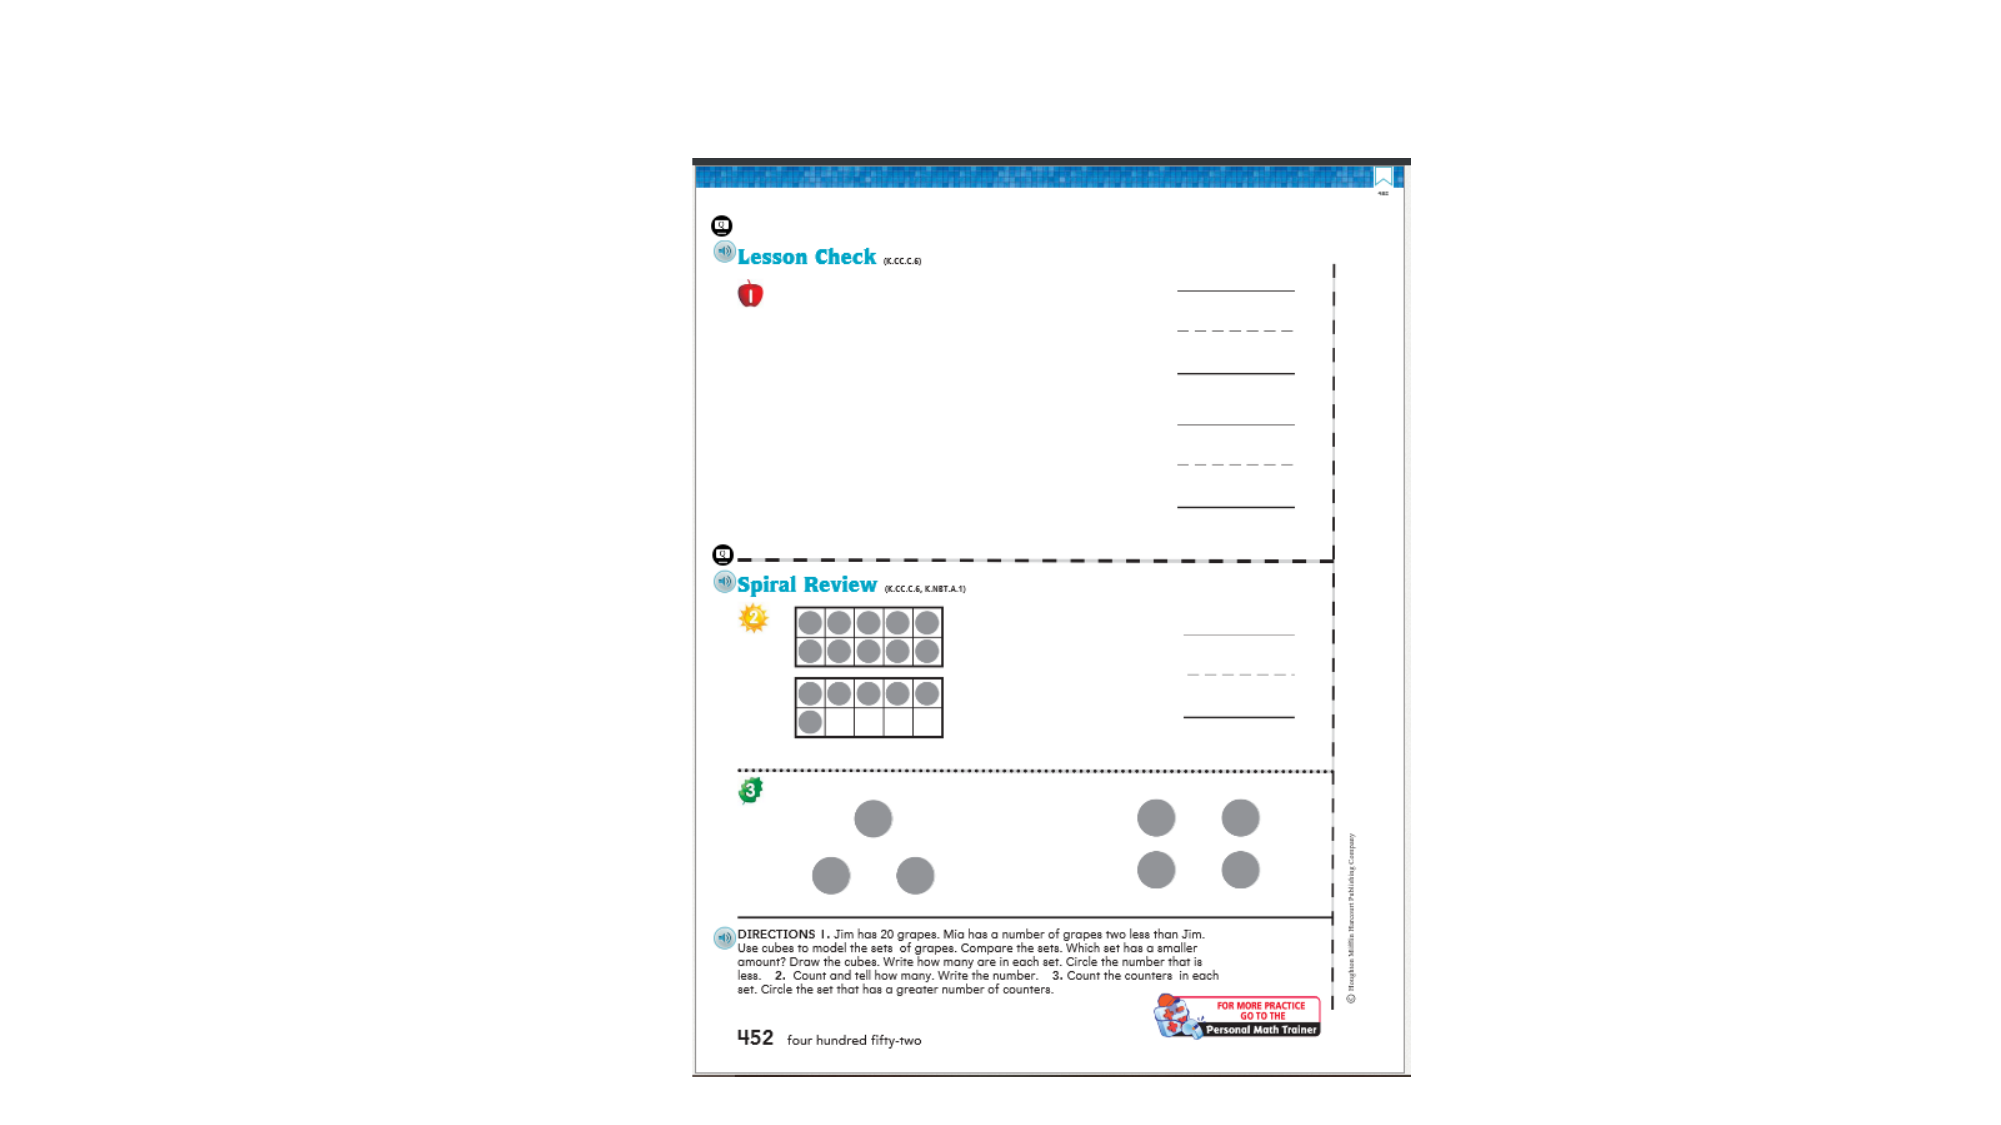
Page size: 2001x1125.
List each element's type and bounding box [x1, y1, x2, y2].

picture [692, 158, 1411, 1077]
